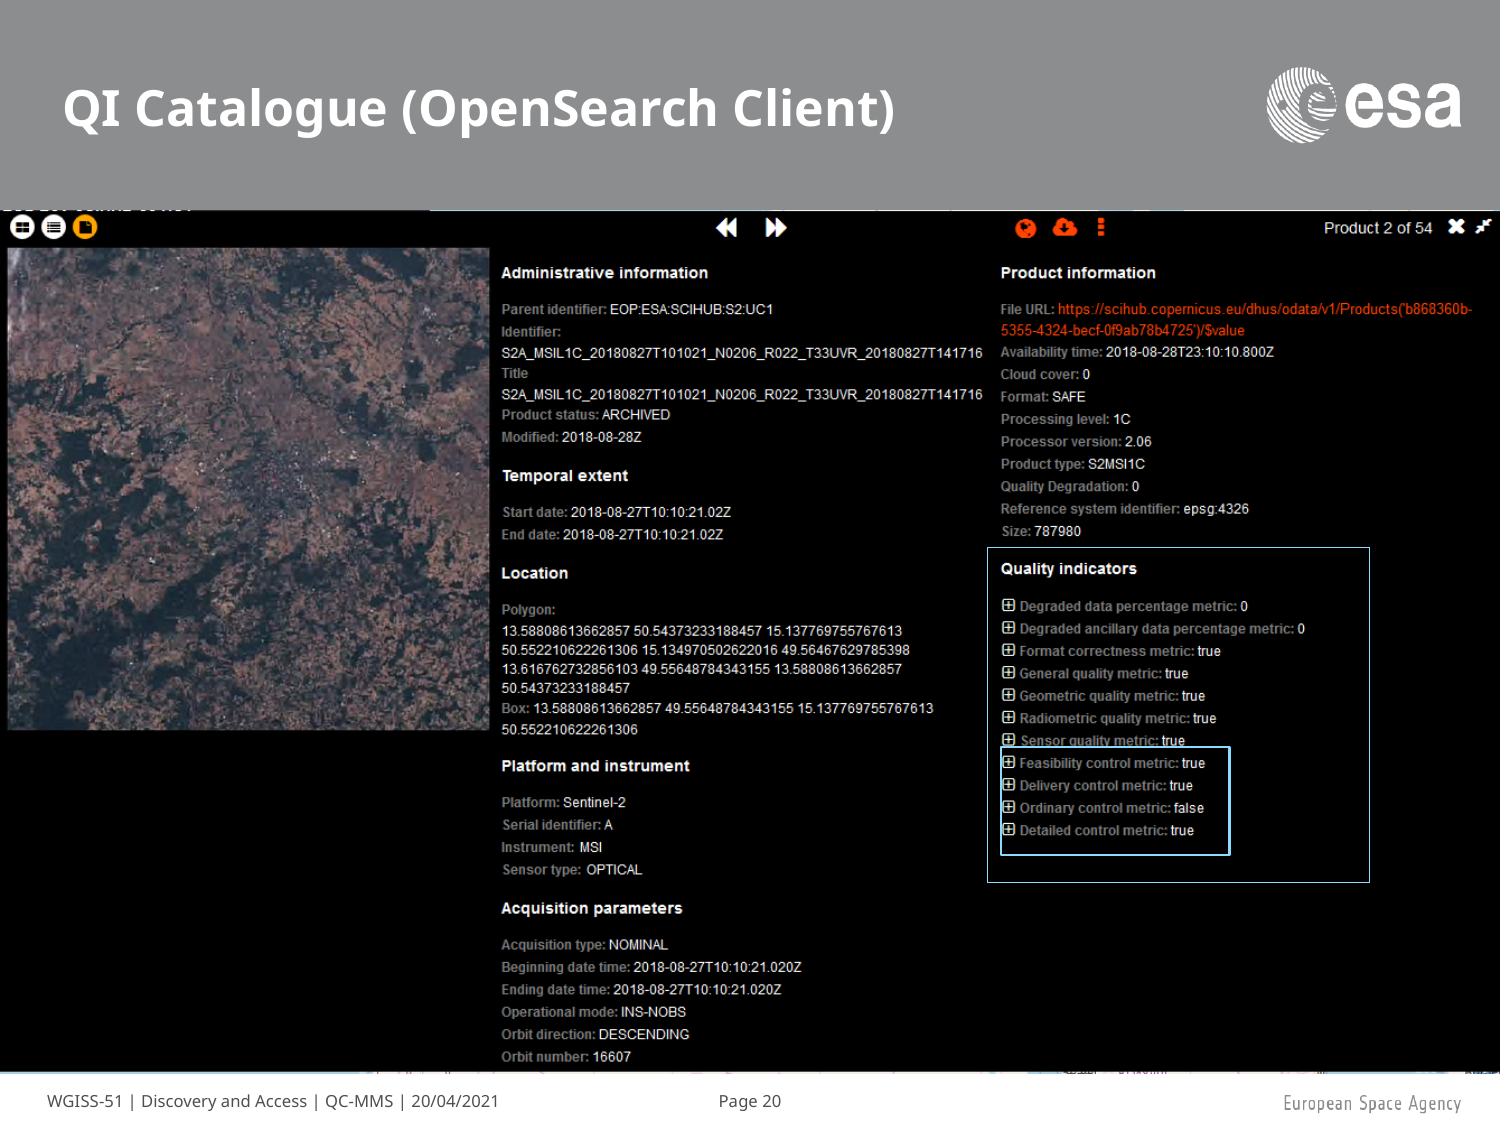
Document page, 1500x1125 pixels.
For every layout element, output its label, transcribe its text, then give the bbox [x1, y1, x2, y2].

picture [0, 1087, 1500, 1125]
title QI Catalogue (OpenSearch Client) [46, 35, 1257, 178]
footer WGISS-51 | Discovery and Access | QC-MMS | 20/04/2021 [46, 1083, 631, 1123]
picture [0, 0, 1500, 1074]
